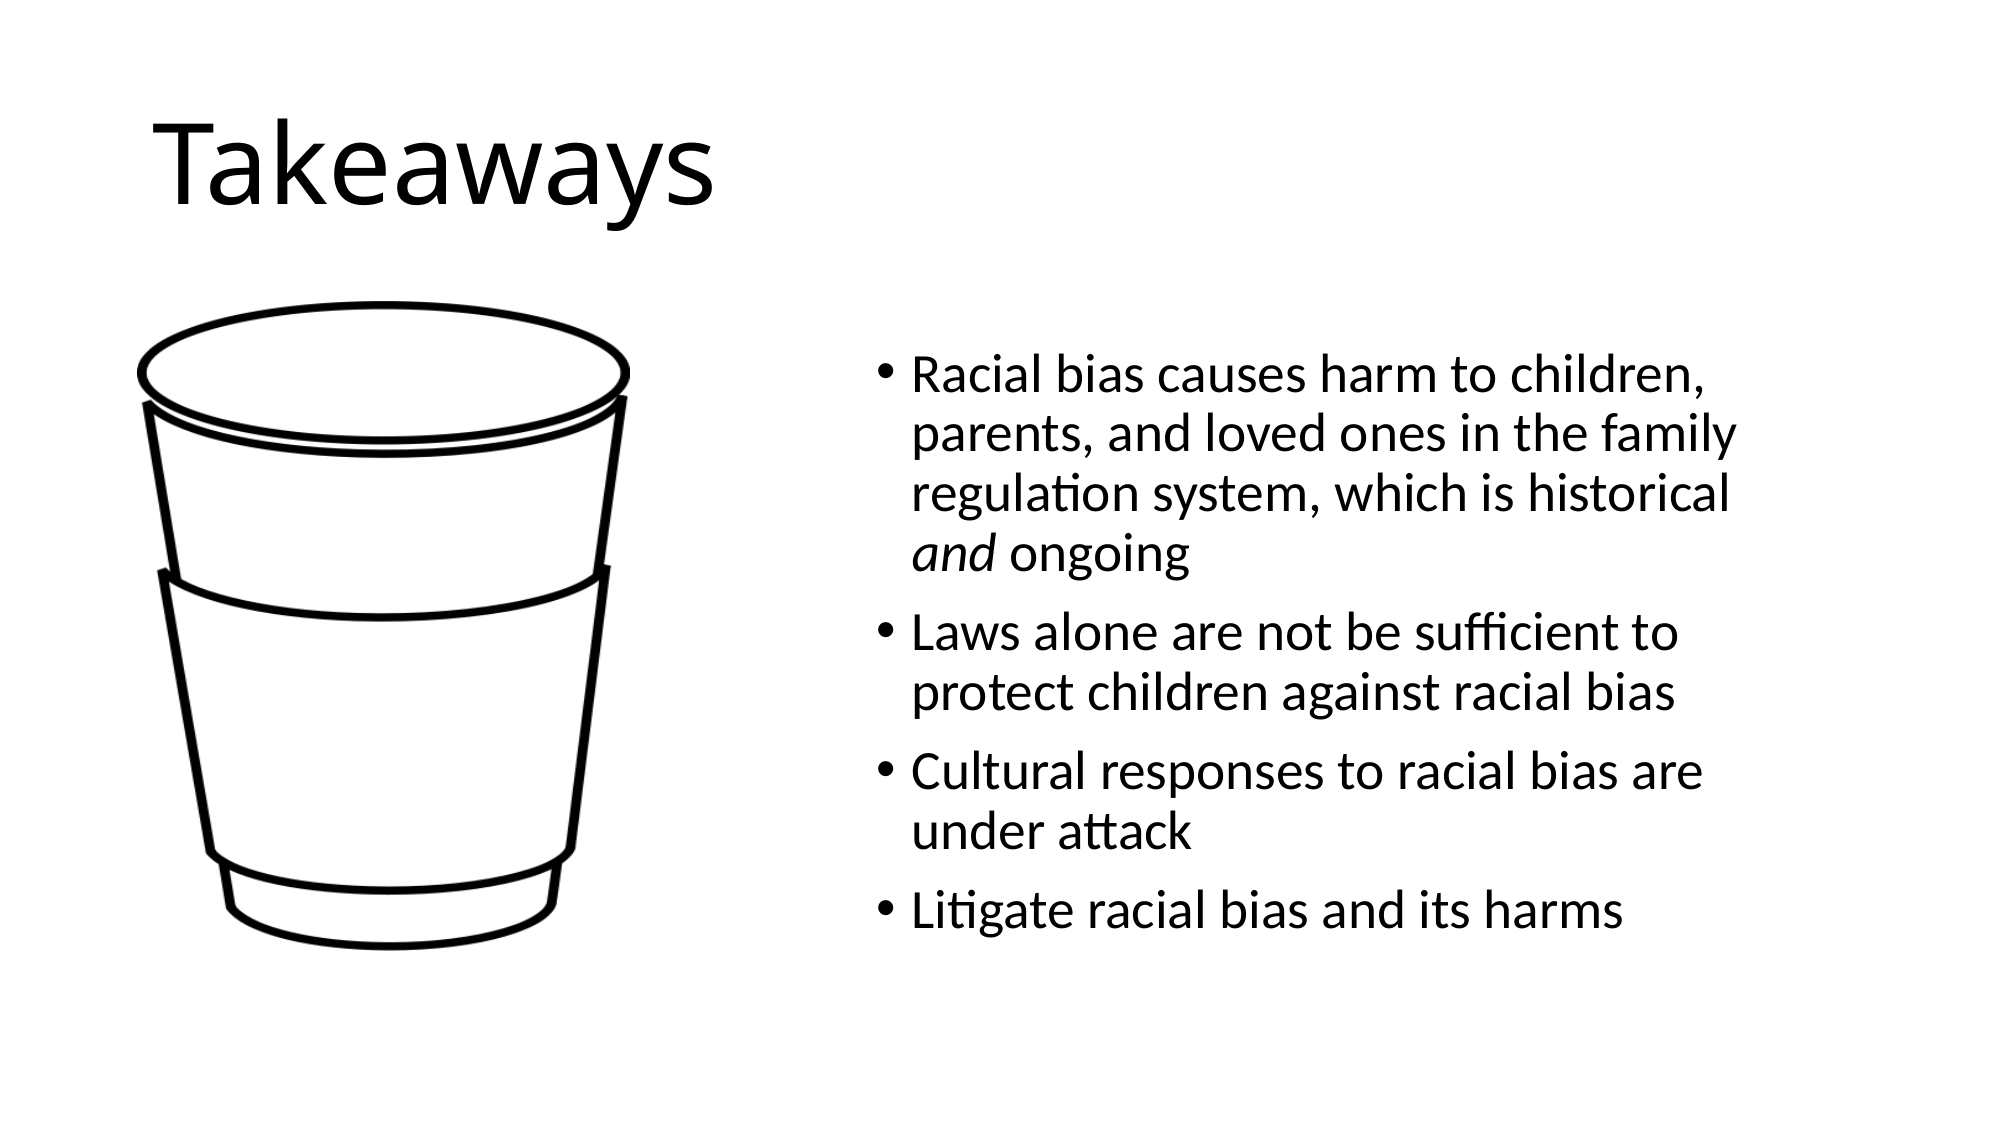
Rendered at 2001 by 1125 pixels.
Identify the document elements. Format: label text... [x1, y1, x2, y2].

title Takeaways [137, 59, 1863, 278]
list Racial bias causes harm to children, parents, and loved ones in the family regulation system, which is historical and ongoing Laws alone are not be sufficient to protect children against racial bias Cultural responses to racial bias are under attack Litigate racial bias and its harms [861, 336, 1831, 951]
picture [137, 301, 630, 951]
